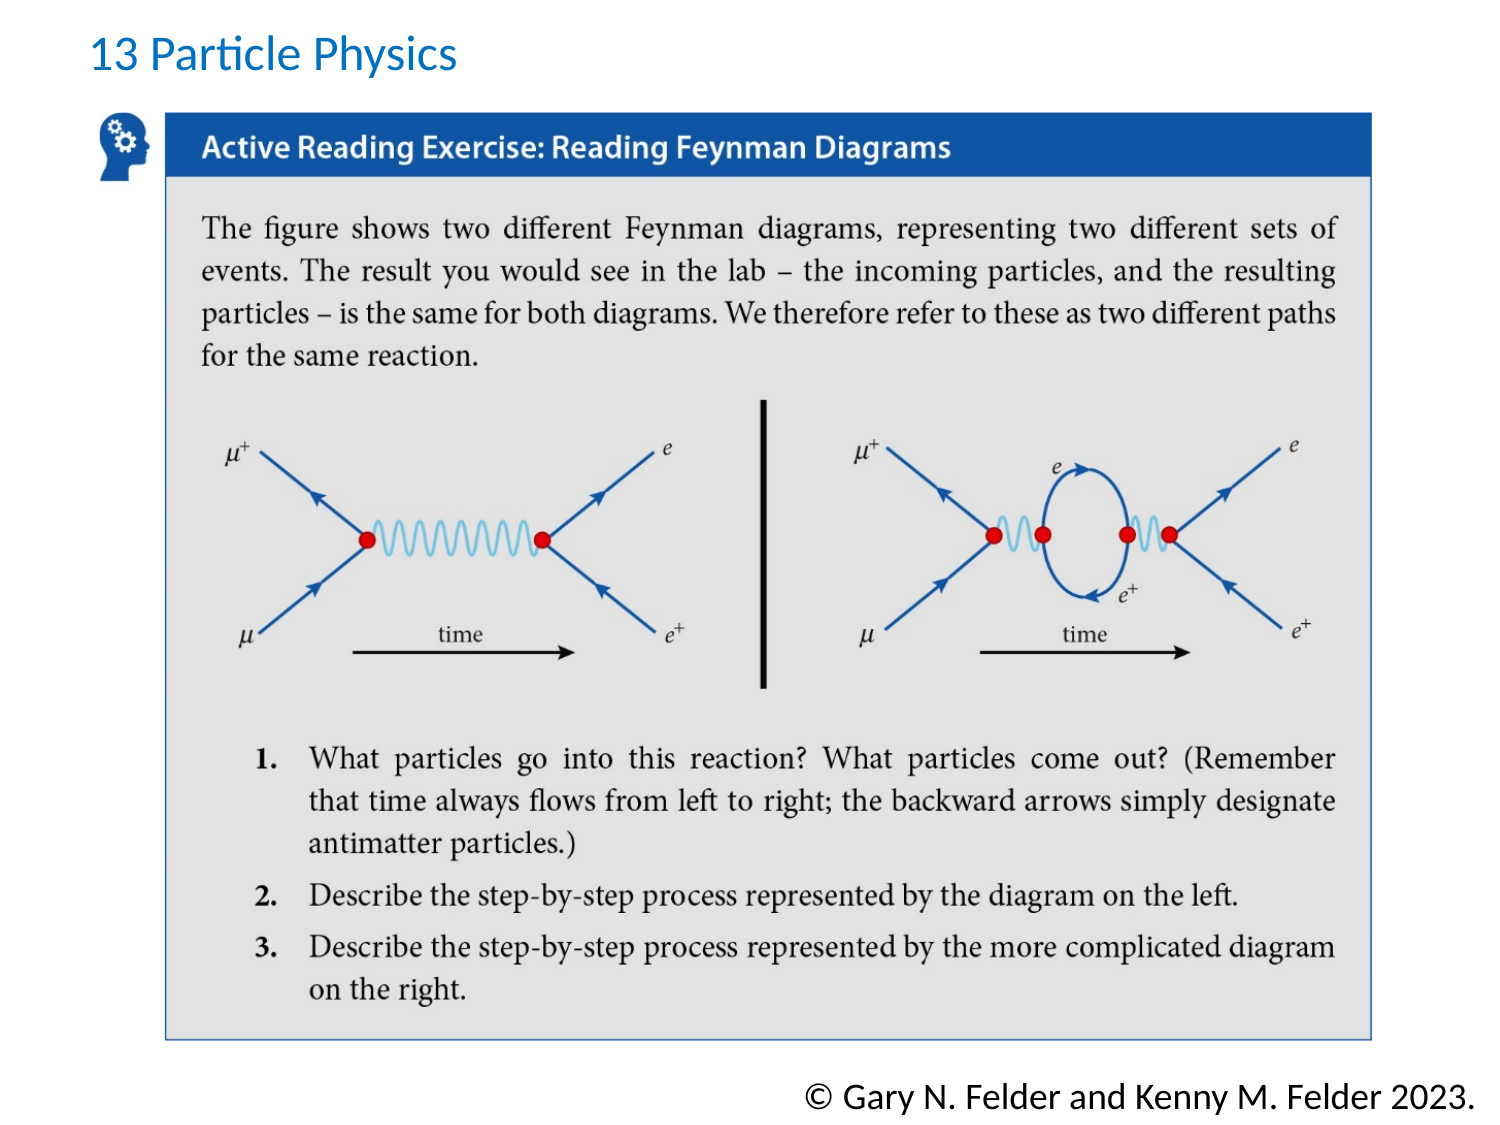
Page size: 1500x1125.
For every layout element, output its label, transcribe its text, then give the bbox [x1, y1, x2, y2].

text_box © Gary N. Felder and Kenny M. Felder 2023. [786, 1064, 1500, 1124]
picture [98, 112, 1372, 1041]
text_box 13 Particle Physics [73, 13, 1085, 89]
